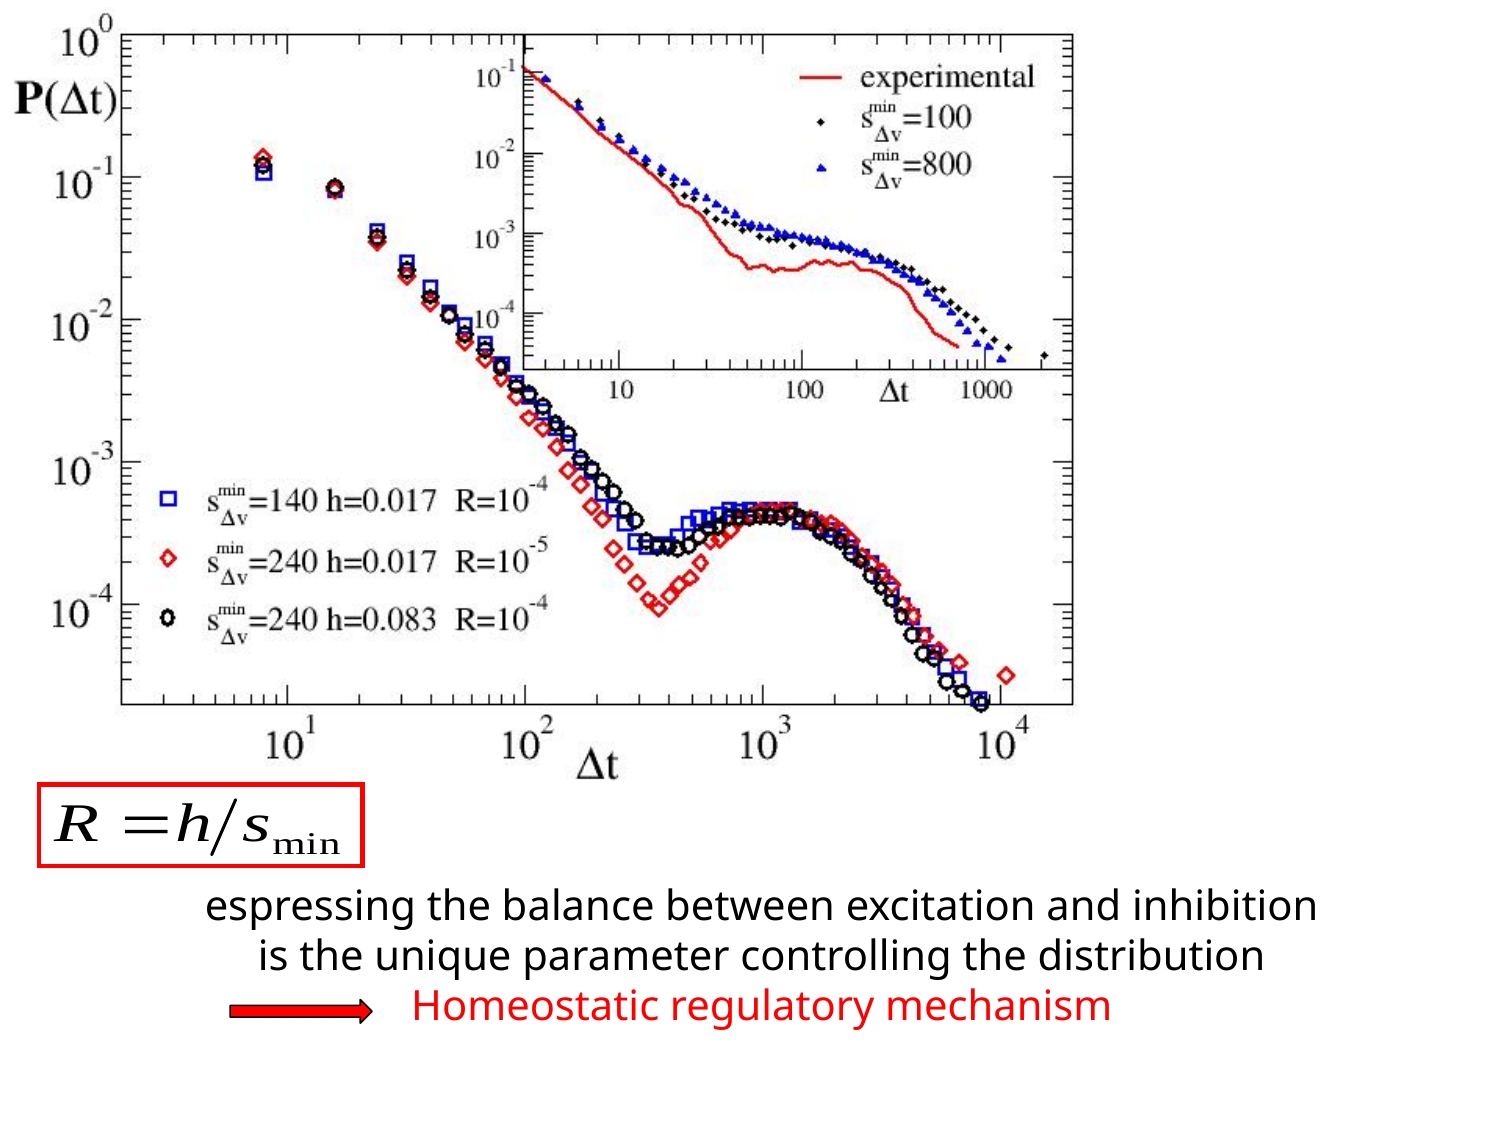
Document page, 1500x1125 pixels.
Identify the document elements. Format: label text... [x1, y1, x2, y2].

text_box espressing the balance between excitation and inhibition is the unique parameter controlling the distribution Homeostatic regulatory mechanism [88, 871, 1436, 1037]
picture [11, 7, 1093, 781]
text_box [230, 999, 373, 1024]
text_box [41, 786, 361, 864]
